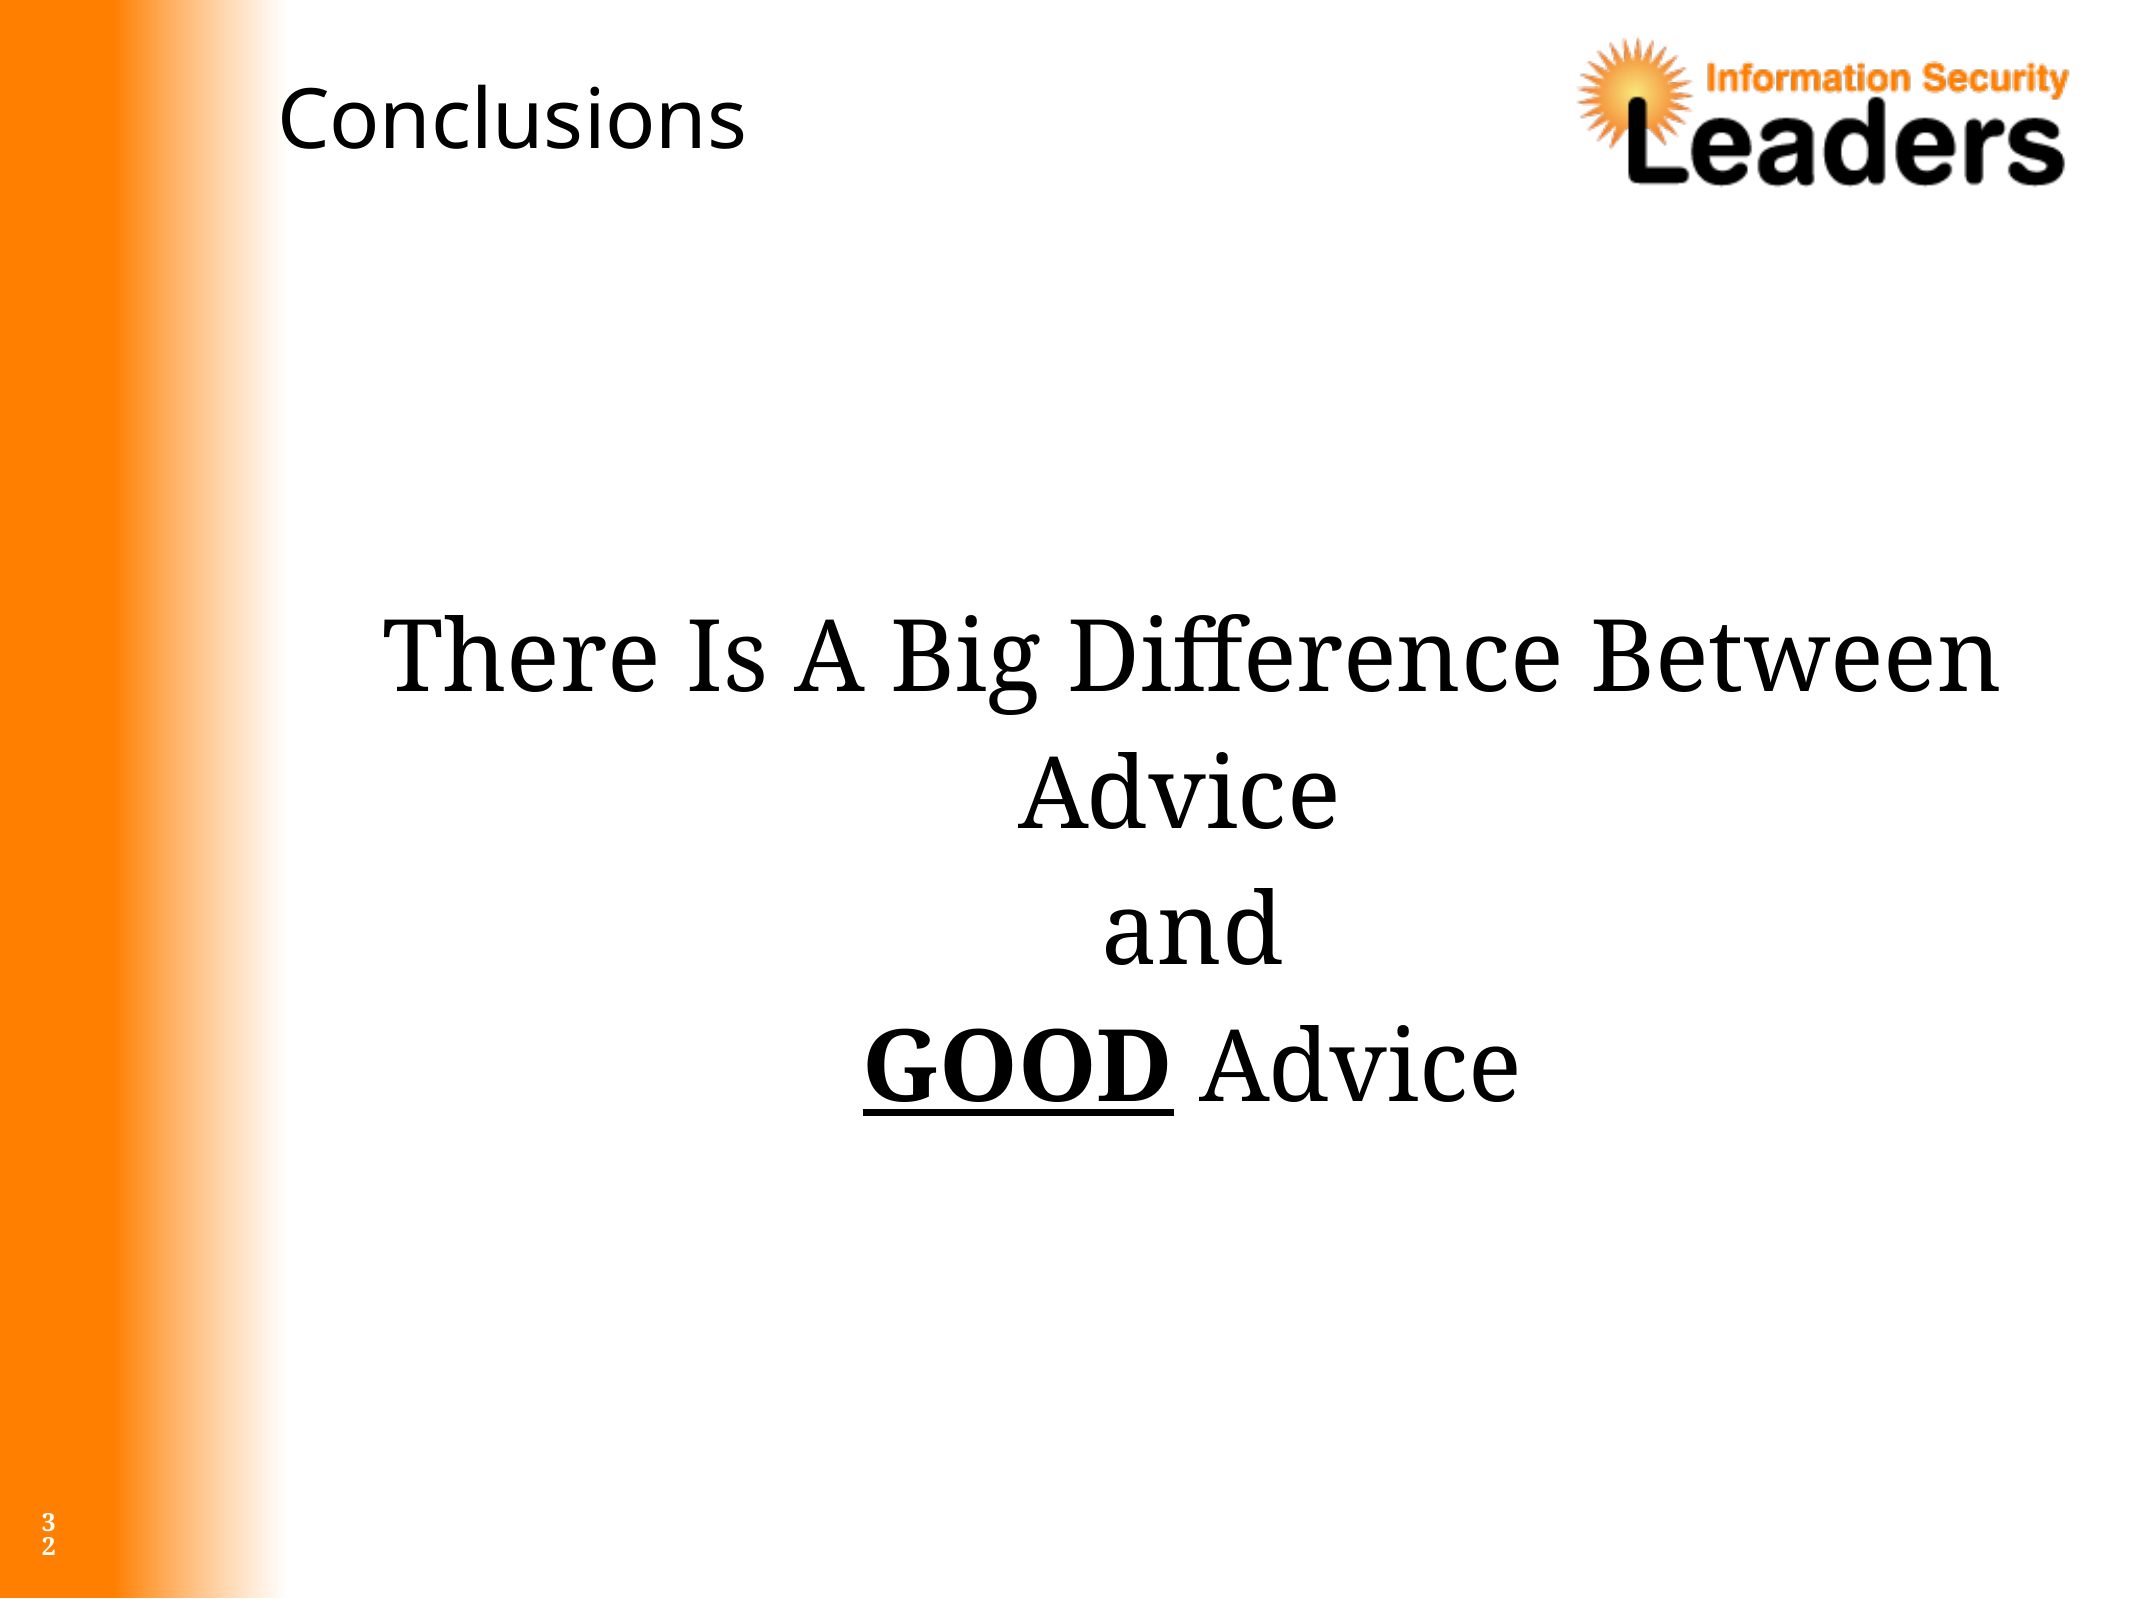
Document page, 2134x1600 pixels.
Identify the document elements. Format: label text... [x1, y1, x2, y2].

slide_number 32 [26, 1497, 68, 1543]
list There Is A Big Difference Between Advice and GOOD Advice [304, 231, 2082, 1538]
title Conclusions [266, 0, 1957, 232]
picture [1957, 0, 2134, 263]
